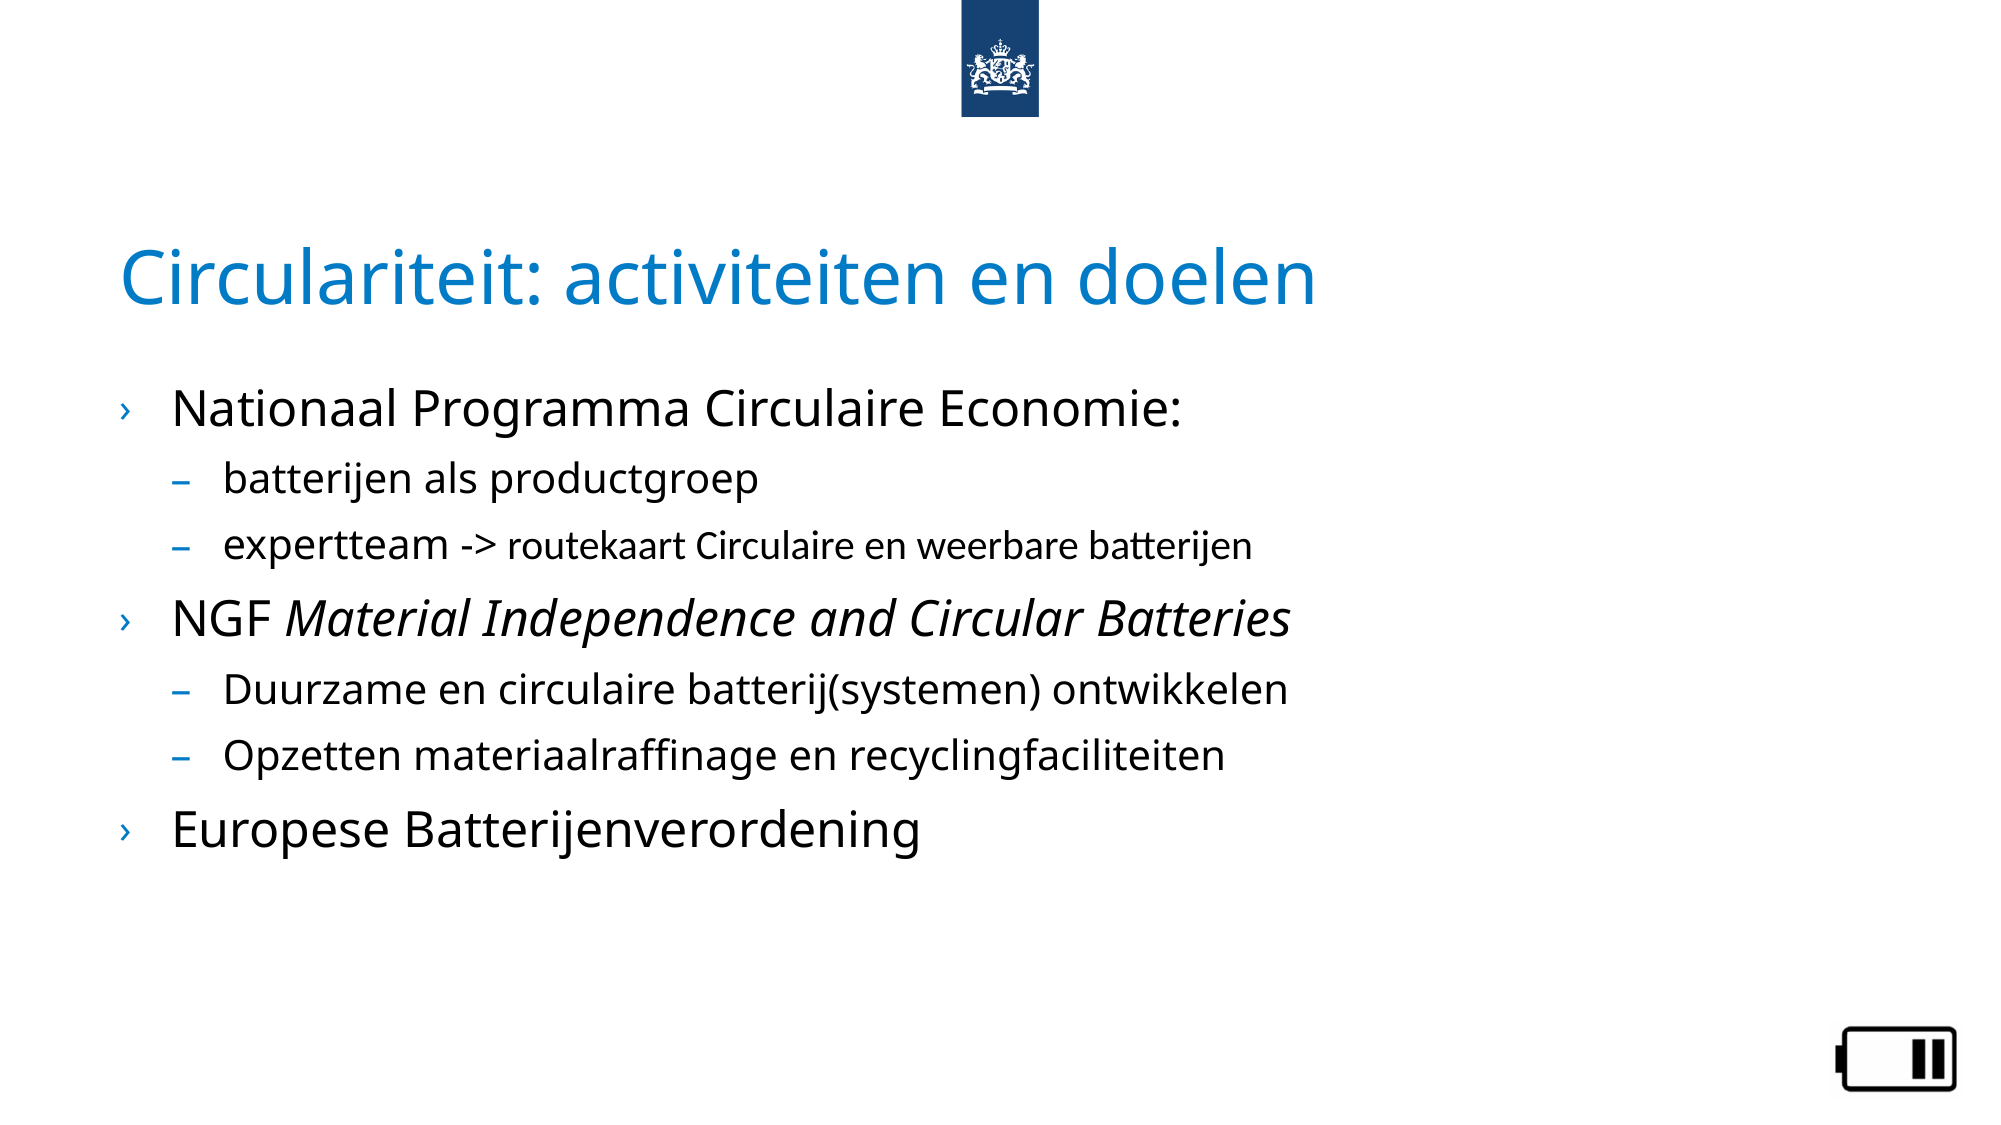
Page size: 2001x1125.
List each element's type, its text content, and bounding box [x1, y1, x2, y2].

list Nationaal Programma Circulaire Economie: batterijen als productgroep expertteam -> routekaart Circulaire en weerbare batterijen NGF Material Independence and Circular Batteries Duurzame en circulaire batterij(systemen) ontwikkelen Opzetten materiaalraffinage en recyclingfaciliteiten Europese Batterijenverordening [104, 375, 1897, 1099]
picture [924, 0, 1075, 166]
title Circulariteit: activiteiten en doelen [104, 172, 1897, 329]
picture [1829, 991, 1963, 1125]
